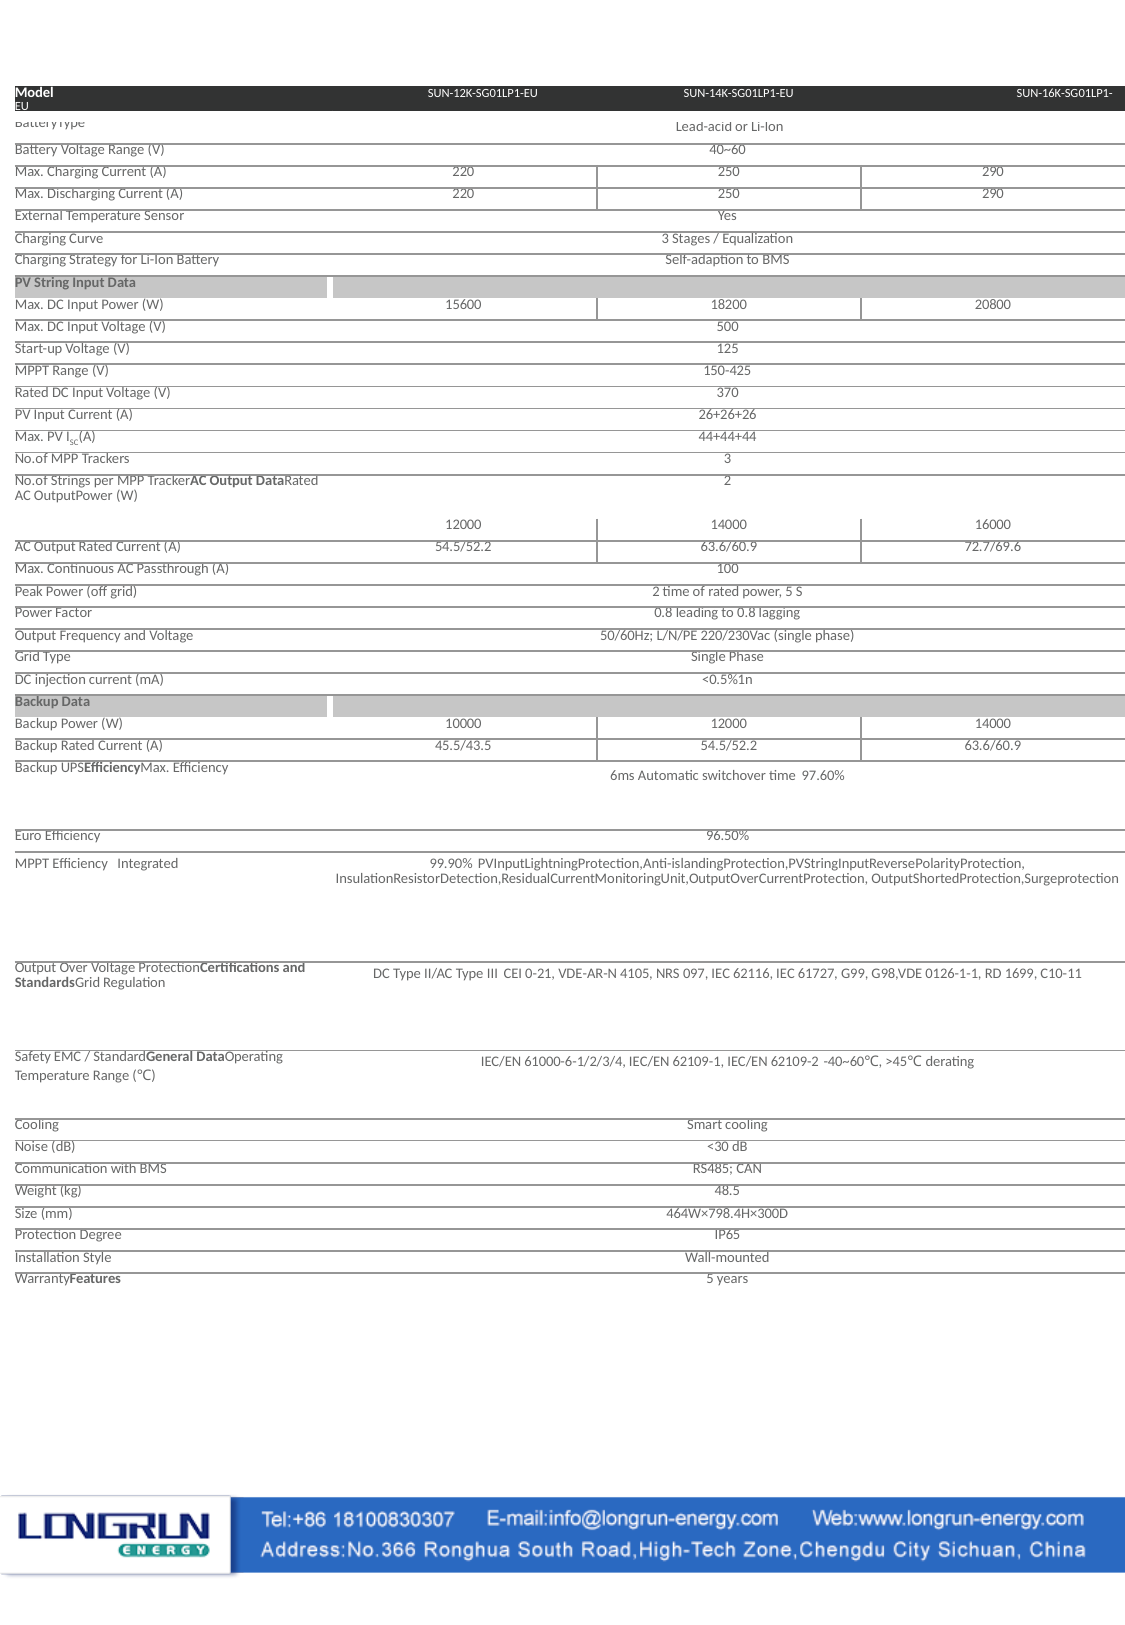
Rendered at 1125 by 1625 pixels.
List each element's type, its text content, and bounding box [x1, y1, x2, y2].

table_cell [333, 696, 1125, 717]
table_cell Installation Style [15, 1252, 327, 1272]
table_cell 14000 [598, 519, 860, 540]
table_cell IP65 [333, 1230, 1125, 1250]
table_cell IEC/EN 61000-6-1/2/3/4, IEC/EN 62109-1, IEC/EN 62109-2 -40~60℃, >45℃ derating [333, 1051, 1125, 1118]
table_cell 16000 [862, 519, 1125, 540]
table_cell 18200 [598, 298, 860, 319]
table_cell Wall-mounted [333, 1252, 1125, 1272]
table_cell Lead-acid or Li-lon [333, 122, 1125, 143]
table_cell Backup Power (W) [15, 717, 327, 738]
table_cell 14000 [862, 717, 1125, 738]
table_cell Peak Power (off grid) [15, 586, 327, 606]
table_cell Max. Charging Current (A) [15, 167, 327, 187]
table_cell 26+26+26 [333, 409, 1125, 430]
table_cell 5 years [333, 1274, 1125, 1319]
table_cell 0.8 leading to 0.8 lagging [333, 608, 1125, 628]
table_cell Safety EMC / StandardGeneral DataOperating Temperature Range (℃) [15, 1051, 327, 1118]
table_cell 96.50% [333, 831, 1125, 851]
table_cell Max. Discharging Current (A) [15, 189, 327, 209]
table_cell 290 [862, 167, 1125, 187]
table_cell <0.5%1n [333, 674, 1125, 694]
table_cell Backup UPSEfficiencyMax. Efficiency [15, 762, 327, 829]
table_cell Rated DC Input Voltage (V) [15, 387, 327, 408]
table_cell Max. PV ISC(A) [15, 431, 327, 452]
table_cell Cooling [15, 1120, 327, 1140]
table_cell 12000 [598, 717, 860, 738]
table_cell RS485; CAN [333, 1164, 1125, 1184]
table_cell MPPT Efficiency Integrated [15, 853, 327, 961]
table_cell Weight (kg) [15, 1186, 327, 1206]
table_cell 63.6/60.9 [862, 740, 1125, 760]
table_cell 40~60 [333, 145, 1125, 165]
table_cell 125 [333, 343, 1125, 363]
table_cell 100 [333, 564, 1125, 584]
table_cell Battery Voltage Range (V) [15, 145, 327, 165]
table_header Model SUN-12K-SG01LP1-EU SUN-14K-SG01LP1-EU SUN-16K-SG01LP1-EU [15, 86, 1125, 111]
table_cell Max. DC Input Power (W) [15, 298, 327, 319]
table_cell Start-up Voltage (V) [15, 343, 327, 363]
table_cell MPPT Range (V) [15, 365, 327, 386]
table_cell 250 [598, 189, 860, 209]
table_cell 3 [333, 453, 1125, 474]
table_cell Communication with BMS [15, 1164, 327, 1184]
table_cell Output Over Voltage ProtectionCertifications and StandardsGrid Regulation [15, 963, 327, 1050]
table_cell 48.5 [333, 1186, 1125, 1206]
table_cell AC Output Rated Current (A) [15, 542, 327, 562]
table_cell Charging Strategy for Li-Ion Battery [15, 255, 327, 275]
table_cell Charging Curve [15, 233, 327, 253]
table_cell Self-adaption to BMS [333, 255, 1125, 275]
table_cell 290 [862, 189, 1125, 209]
table_cell Output Frequency and Voltage [15, 630, 327, 650]
table_cell 220 [333, 167, 596, 187]
table_cell 50/60Hz; L/N/PE 220/230Vac (single phase) [333, 630, 1125, 650]
table_cell Noise (dB) [15, 1141, 327, 1162]
table_cell 45.5/43.5 [333, 740, 596, 760]
table_cell 20800 [862, 298, 1125, 319]
table_cell 464W×798.4H×300D [333, 1208, 1125, 1228]
table_cell 3 Stages / Equalization [333, 233, 1125, 253]
table_cell Yes [333, 211, 1125, 231]
table_cell BatteryType [15, 122, 327, 143]
table_cell Max. Continuous AC Passthrough (A) [15, 564, 327, 584]
table_cell 54.5/52.2 [333, 542, 596, 562]
table_cell External Temperature Sensor [15, 211, 327, 231]
table_cell Max. DC Input Voltage (V) [15, 321, 327, 341]
picture [0, 1486, 1125, 1580]
table_cell 63.6/60.9 [598, 542, 860, 562]
table_cell <30 dB [333, 1141, 1125, 1162]
table_cell 10000 [333, 717, 596, 738]
table_cell Backup Rated Current (A) [15, 740, 327, 760]
table_cell Smart cooling [333, 1120, 1125, 1140]
table_cell 12000 [333, 519, 596, 540]
table_cell DC Type II/AC Type III CEI 0-21, VDE-AR-N 4105, NRS 097, IEC 62116, IEC 61727, G99, G98,VDE 0126-1-1, RD 1699, C10-11 [333, 963, 1125, 1050]
table_cell 250 [598, 167, 860, 187]
table_cell Power Factor [15, 608, 327, 628]
table_cell 44+44+44 [333, 431, 1125, 452]
table_cell 150-425 [333, 365, 1125, 386]
table_cell No.of MPP Trackers [15, 453, 327, 474]
table_cell 2 [333, 476, 1125, 519]
table_cell WarrantyFeatures [15, 1274, 327, 1319]
table_cell 2 time of rated power, 5 S [333, 586, 1125, 606]
table_cell 99.90% PVInputLightningProtection,Anti-islandingProtection,PVStringInputReversePolarityProtection, InsulationResistorDetection,ResidualCurrentMonitoringUnit,OutputOverCurrentProtection, OutputShortedProtection,Surgeprotection [333, 853, 1125, 961]
table_cell Grid Type [15, 652, 327, 672]
table_cell [333, 277, 1125, 298]
table_cell 220 [333, 189, 596, 209]
table_cell Single Phase [333, 652, 1125, 672]
table_cell PV String Input Data [15, 277, 327, 298]
table_cell No.of Strings per MPP TrackerAC Output DataRated AC OutputPower (W) [15, 476, 327, 540]
table_cell Protection Degree [15, 1230, 327, 1250]
table_cell Euro Efficiency [15, 831, 327, 851]
table_cell Backup Data [15, 696, 327, 717]
table_cell PV Input Current (A) [15, 409, 327, 430]
table_cell 72.7/69.6 [862, 542, 1125, 562]
table_cell 500 [333, 321, 1125, 341]
table_cell DC injection current (mA) [15, 674, 327, 694]
table_cell 6ms Automatic switchover time 97.60% [333, 762, 1125, 829]
table_cell 370 [333, 387, 1125, 408]
table_cell Size (mm) [15, 1208, 327, 1228]
table_cell 15600 [333, 298, 596, 319]
table_cell 54.5/52.2 [598, 740, 860, 760]
